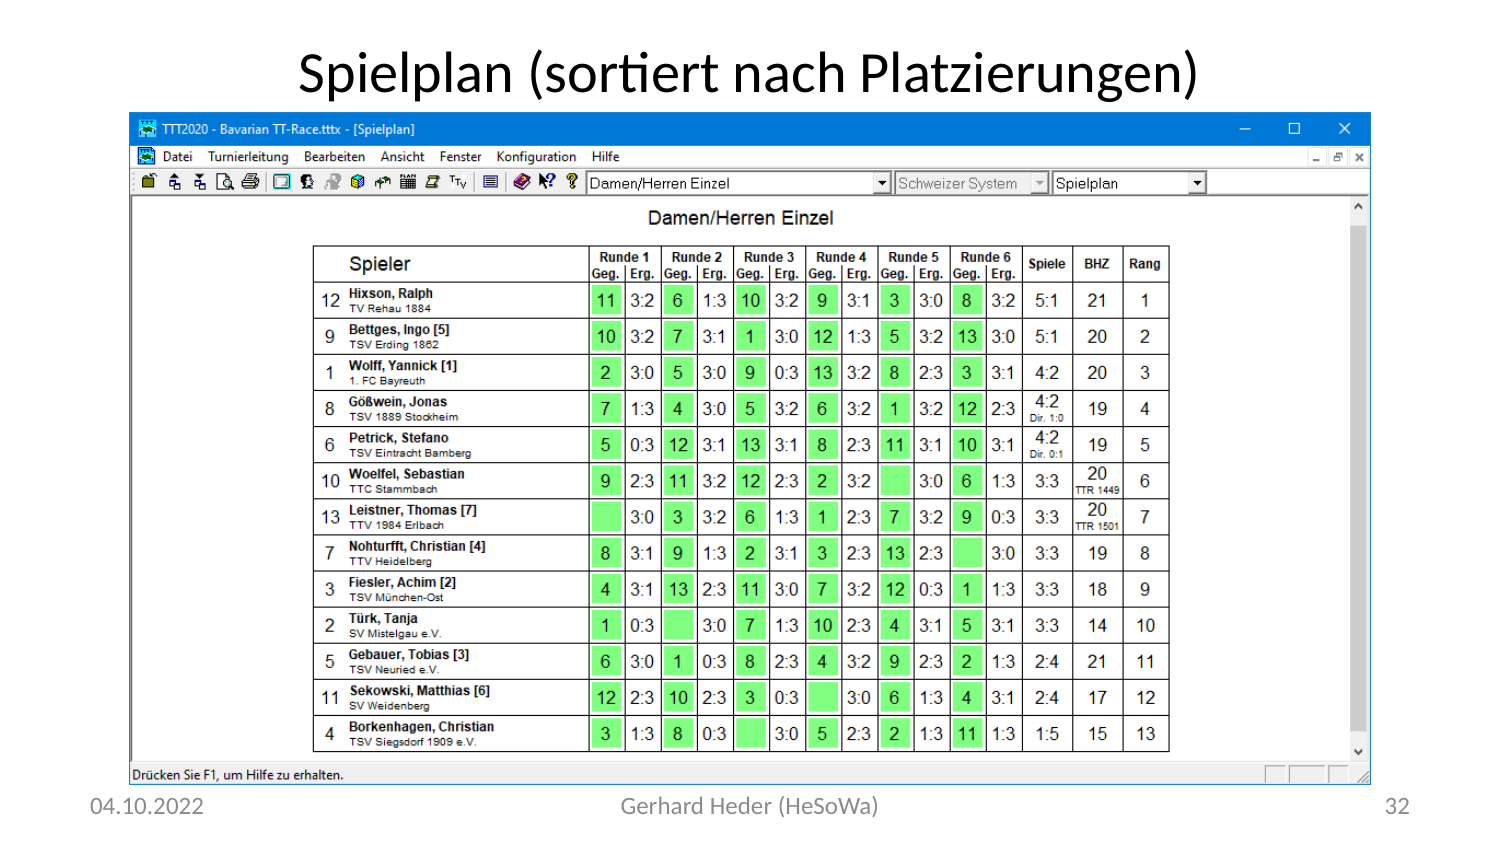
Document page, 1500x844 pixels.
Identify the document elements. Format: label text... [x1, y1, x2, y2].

title Spielplan (sortiert nach Platzierungen) [74, 33, 1426, 106]
picture [129, 111, 1371, 785]
slide_number 32 [1074, 782, 1425, 827]
footer Gerhard Heder (HeSoWa) [512, 794, 988, 827]
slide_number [75, 782, 425, 827]
